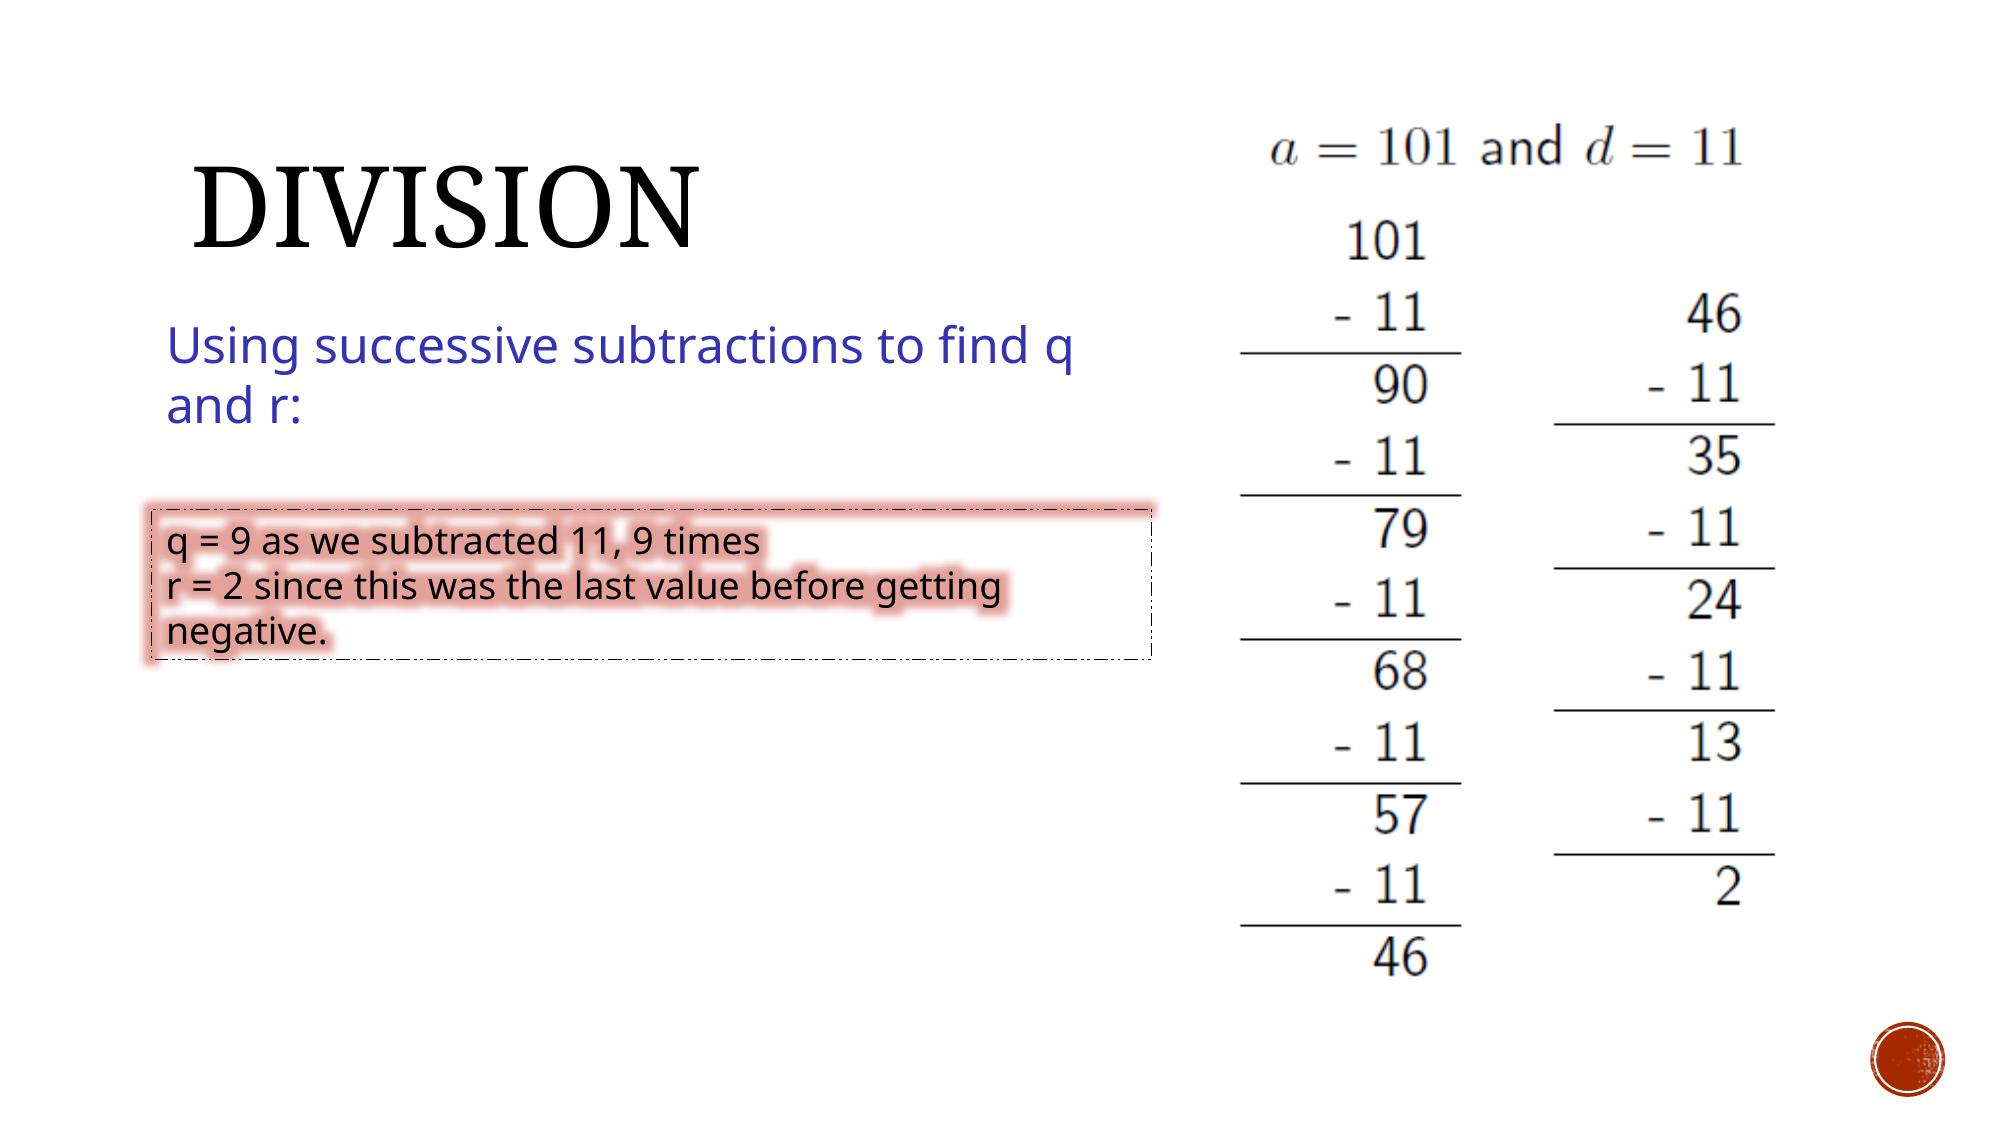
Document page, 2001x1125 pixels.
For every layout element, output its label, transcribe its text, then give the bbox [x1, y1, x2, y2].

title DIVISION [175, 79, 1826, 344]
text_box q = 9 as we subtracted 11, 9 times r = 2 since this was the last value before getting negative. [151, 509, 1152, 660]
text_box Using successive subtractions to find q and r: [151, 306, 1152, 496]
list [1228, 118, 1805, 1008]
